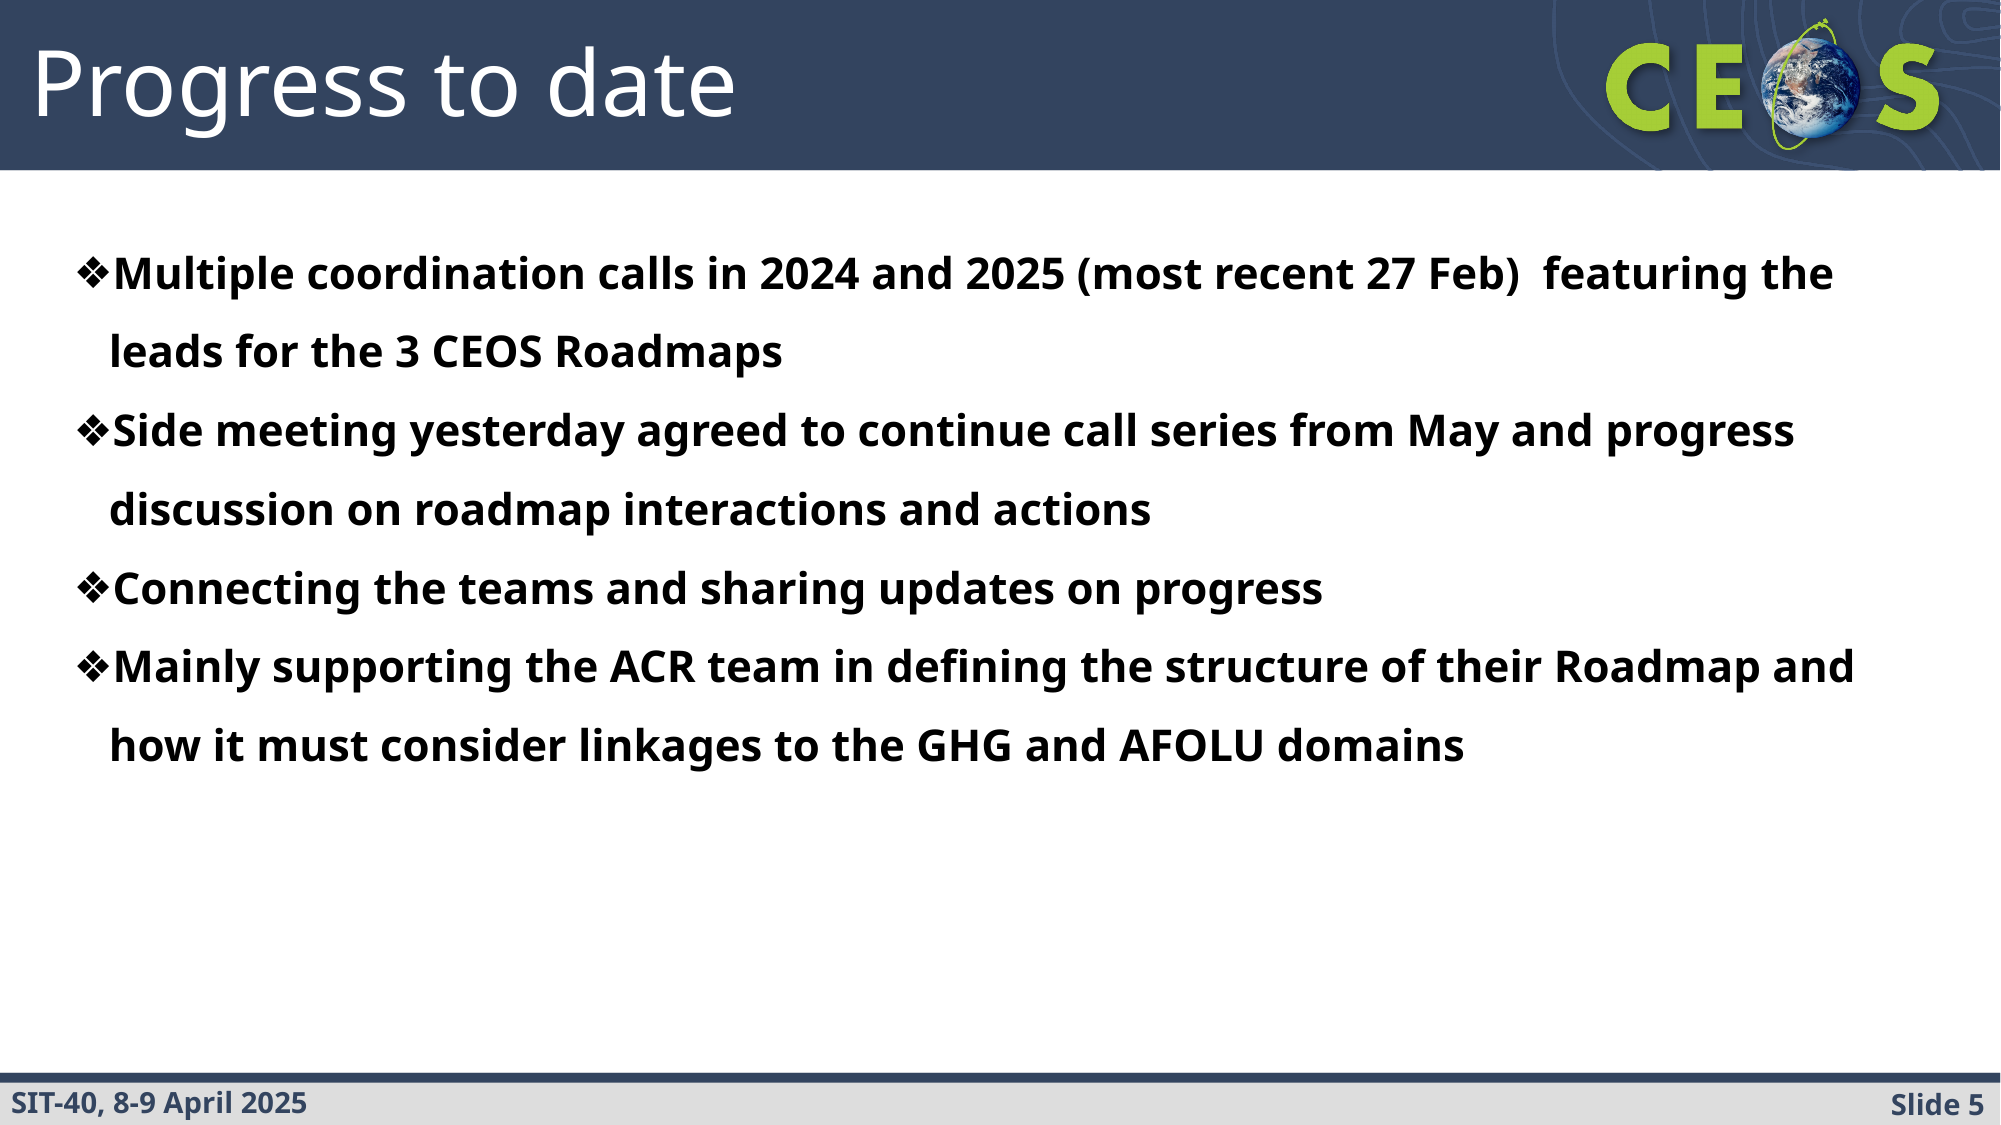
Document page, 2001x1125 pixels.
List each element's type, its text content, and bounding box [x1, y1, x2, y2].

text_box Progress to date [15, 16, 1438, 142]
text_box Multiple coordination calls in 2024 and 2025 (most recent 27 Feb) featuring the leads for the 3 CEOS Roadmaps Side meeting yesterday agreed to continue call series from May and progress discussion on roadmap interactions and actions Connecting the teams and sharing updates on progress Mainly supporting the ACR team in defining the structure of their Roadmap and how it must consider linkages to the GHG and AFOLU domains [58, 211, 1882, 778]
picture [1606, 18, 1939, 150]
